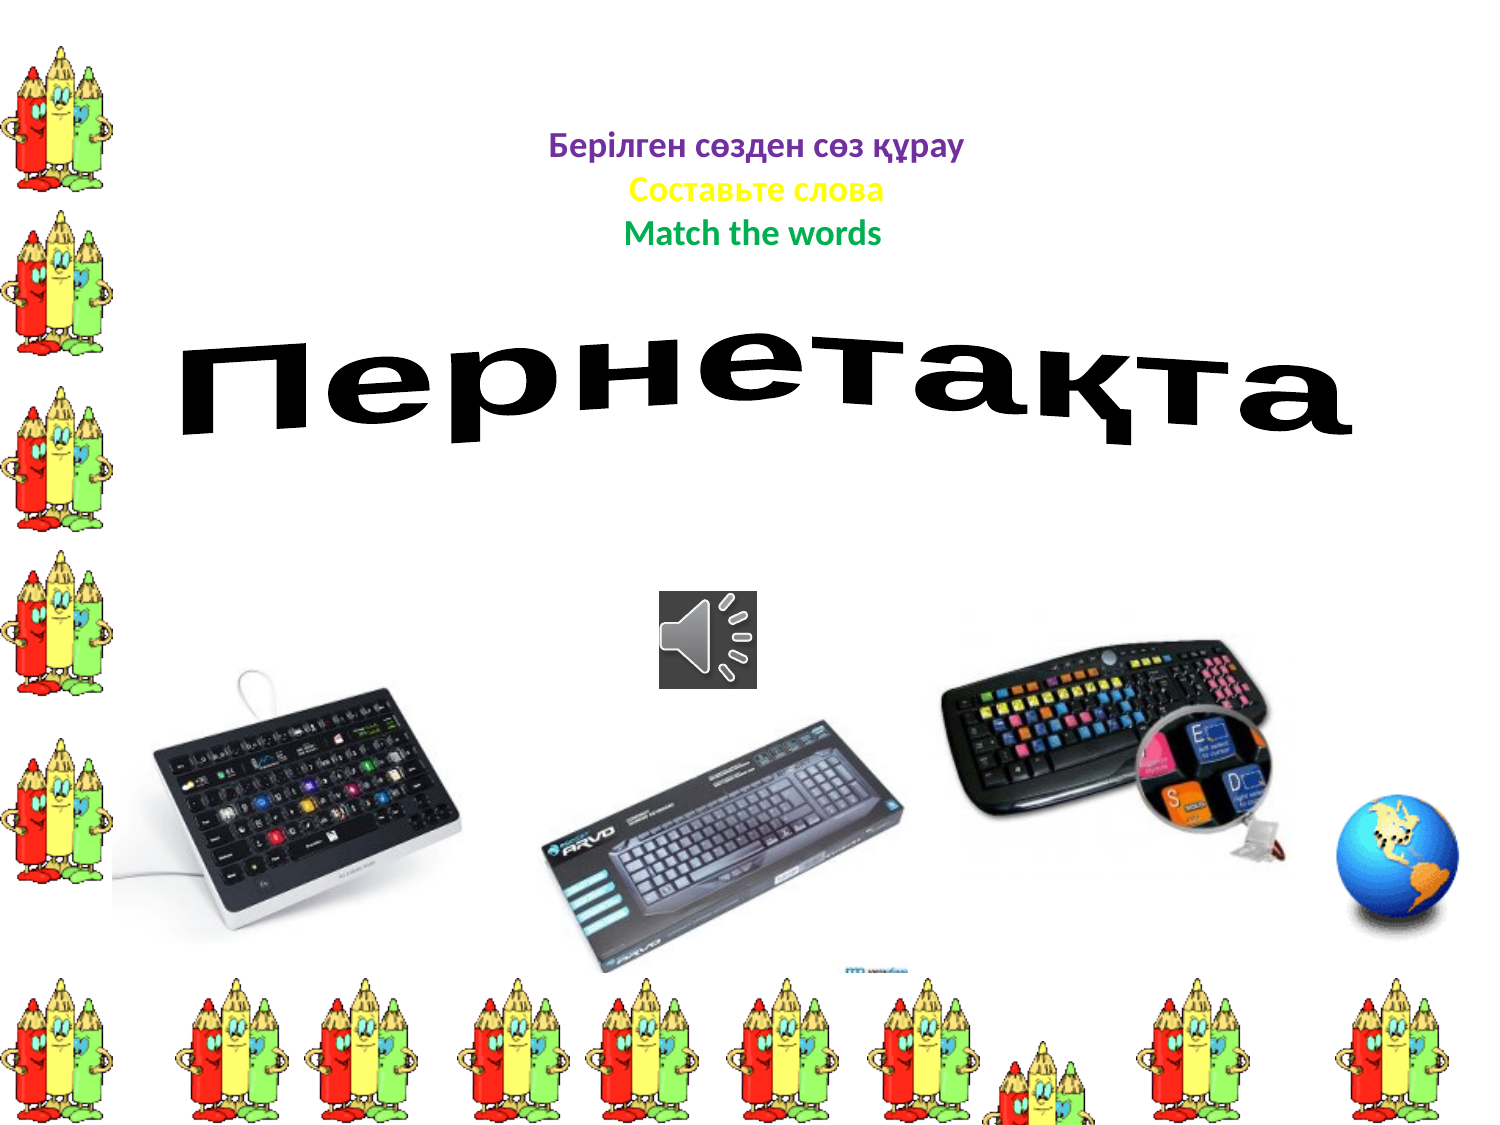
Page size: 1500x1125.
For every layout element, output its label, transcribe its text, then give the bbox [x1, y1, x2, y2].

picture [175, 977, 289, 1125]
picture [537, 715, 908, 973]
picture [658, 589, 759, 691]
picture [0, 550, 463, 948]
picture [866, 977, 980, 1125]
picture [304, 977, 418, 1125]
picture [0, 46, 113, 194]
picture [456, 977, 570, 1125]
picture [726, 977, 840, 1125]
picture [585, 977, 699, 1125]
title Берілген сөзден сөз құрау Составьте слова Match the words [82, 112, 1432, 305]
picture [0, 210, 113, 359]
picture [923, 609, 1292, 878]
picture [1296, 773, 1500, 957]
picture [982, 1041, 1096, 1125]
picture [0, 977, 113, 1125]
picture [1136, 977, 1250, 1125]
picture [0, 386, 113, 534]
picture [1335, 977, 1449, 1125]
